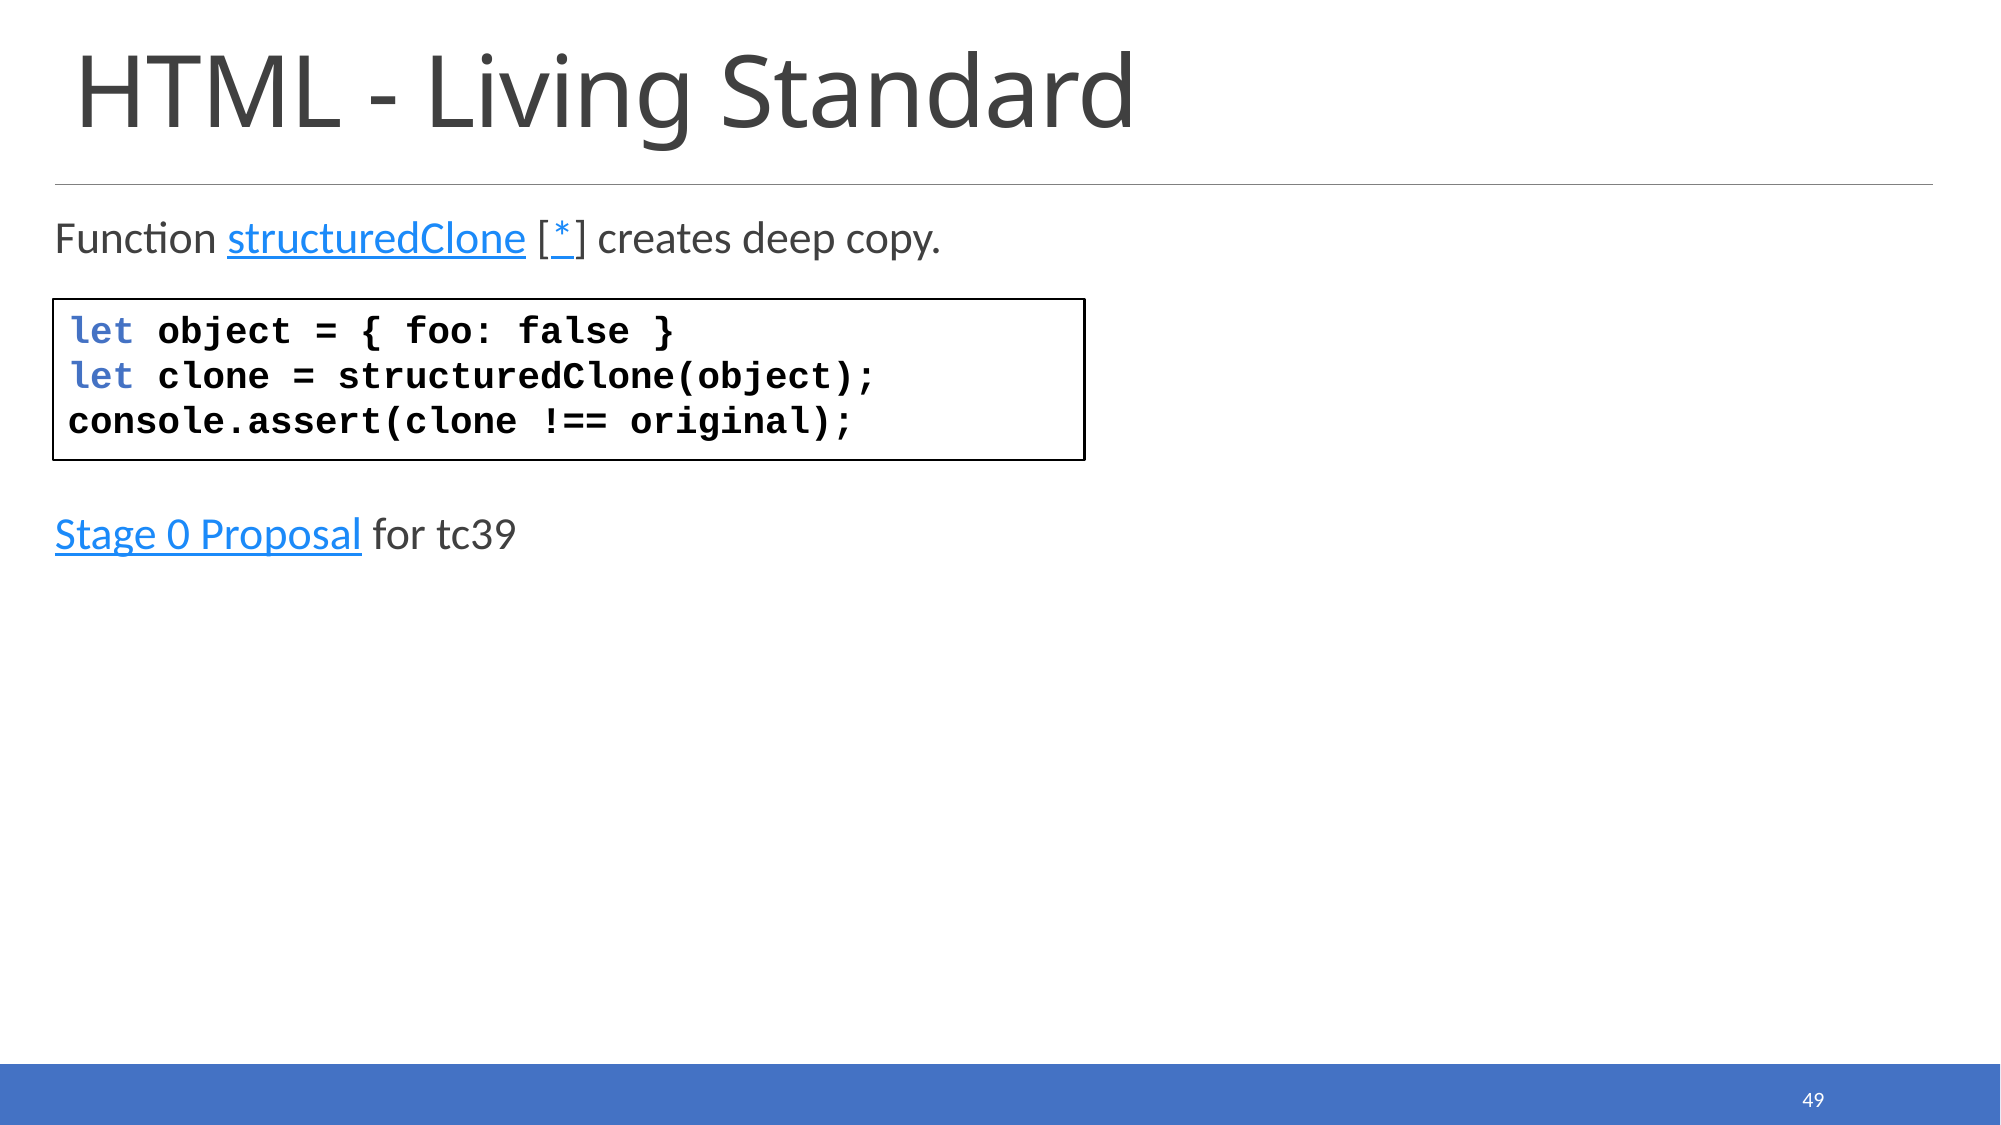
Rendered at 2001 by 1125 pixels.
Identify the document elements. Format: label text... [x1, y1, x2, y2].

title HTML - Living Standard [59, 29, 1938, 156]
slide_number 49 [1624, 1077, 1840, 1120]
text_box let object = { foo: false } let clone = structuredClone(object); console.assert(clone !== original); [52, 298, 1086, 461]
list Function structuredClone [*] creates deep copy. Stage 0 Proposal for tc39 [55, 208, 1934, 630]
